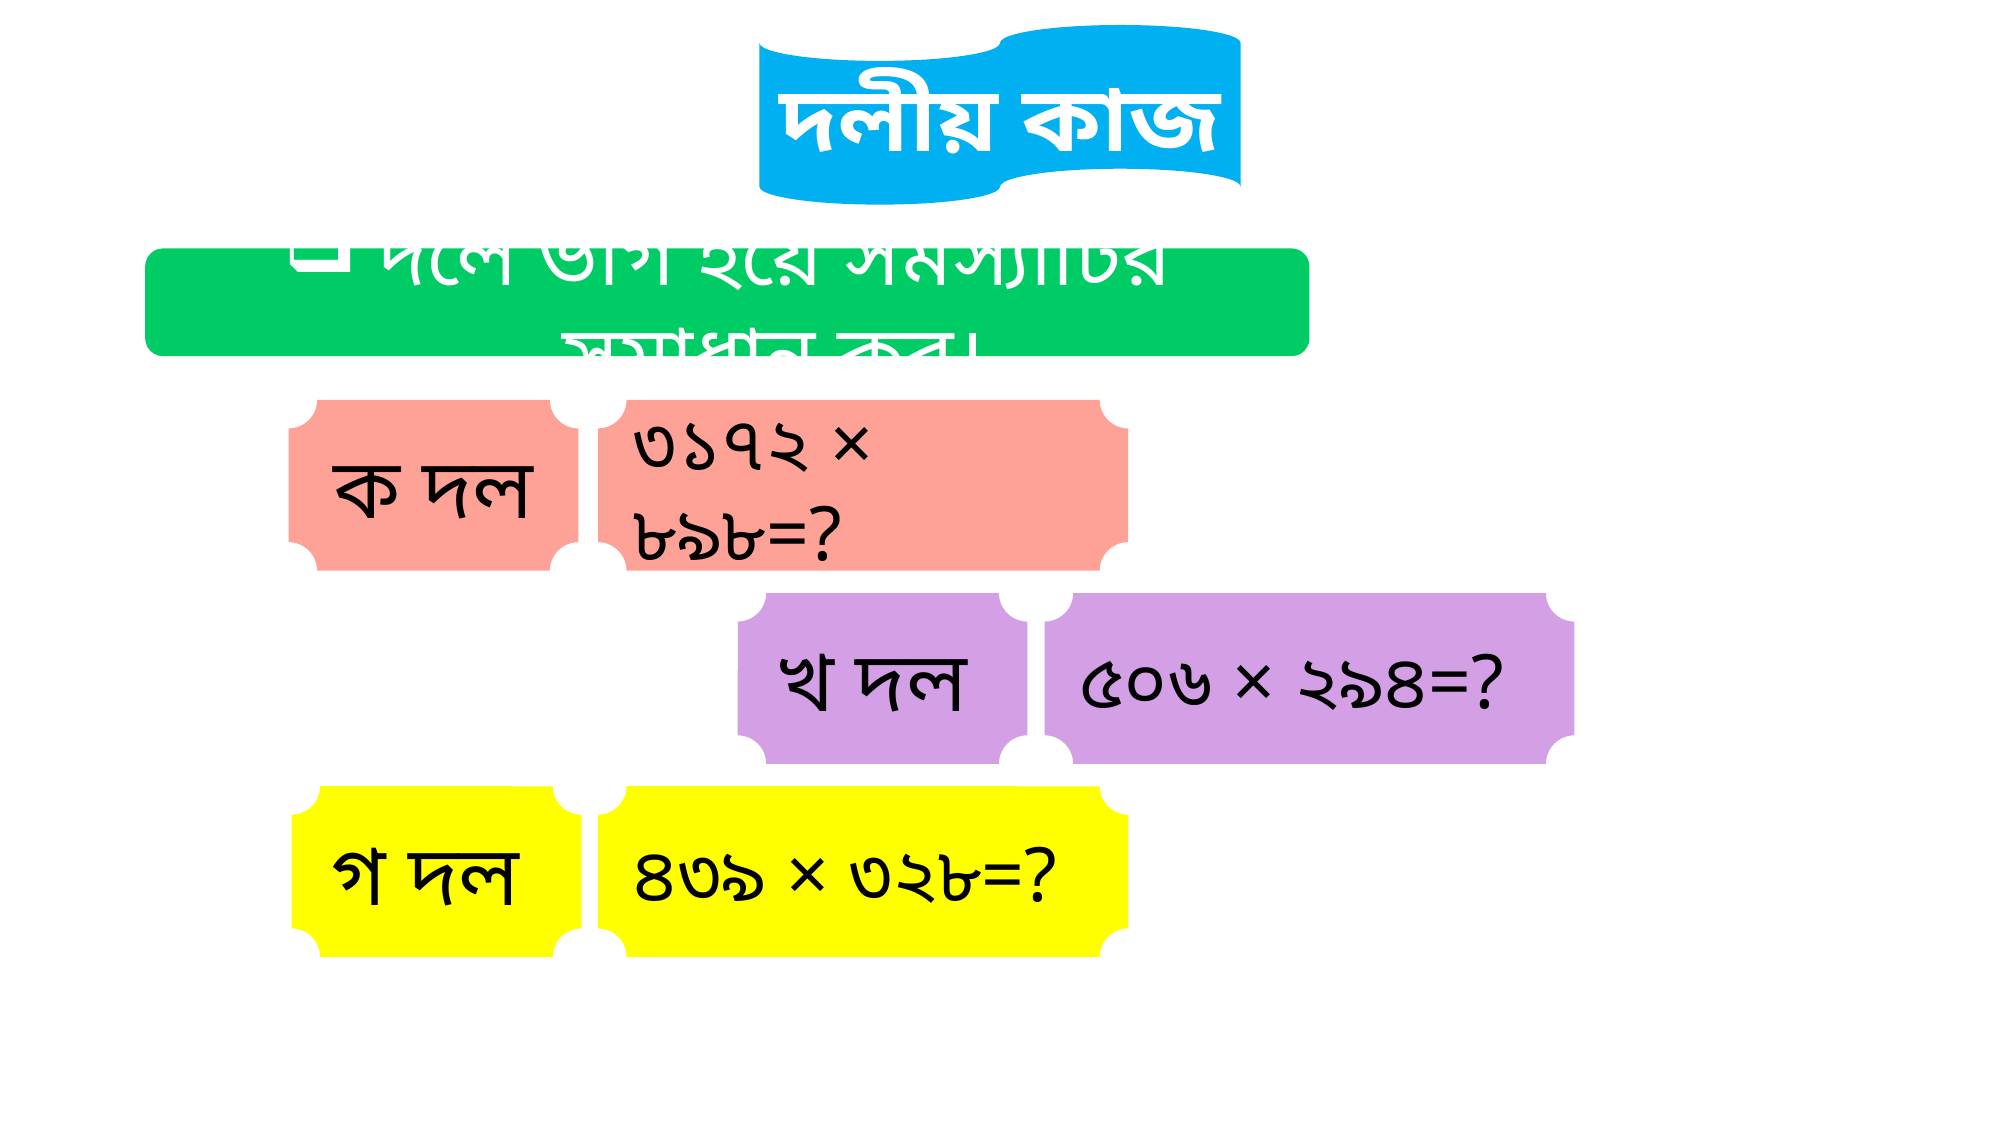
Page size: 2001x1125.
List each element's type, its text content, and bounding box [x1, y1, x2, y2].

text_box খ দল [736, 591, 1029, 766]
text_box ৩১৭২ × ৮৯৮=? [596, 398, 1130, 572]
text_box ৪৩৯ × ৩২৮=? [596, 784, 1130, 959]
text_box ক দল [287, 398, 580, 572]
text_box দলে ভাগ হয়ে সমস্যাটির সমাধান কর। [143, 247, 1311, 358]
text_box ৫০৬ × ২৯৪=? [1043, 591, 1576, 766]
text_box গ দল [290, 784, 583, 959]
text_box দলীয় কাজ [758, 23, 1242, 206]
